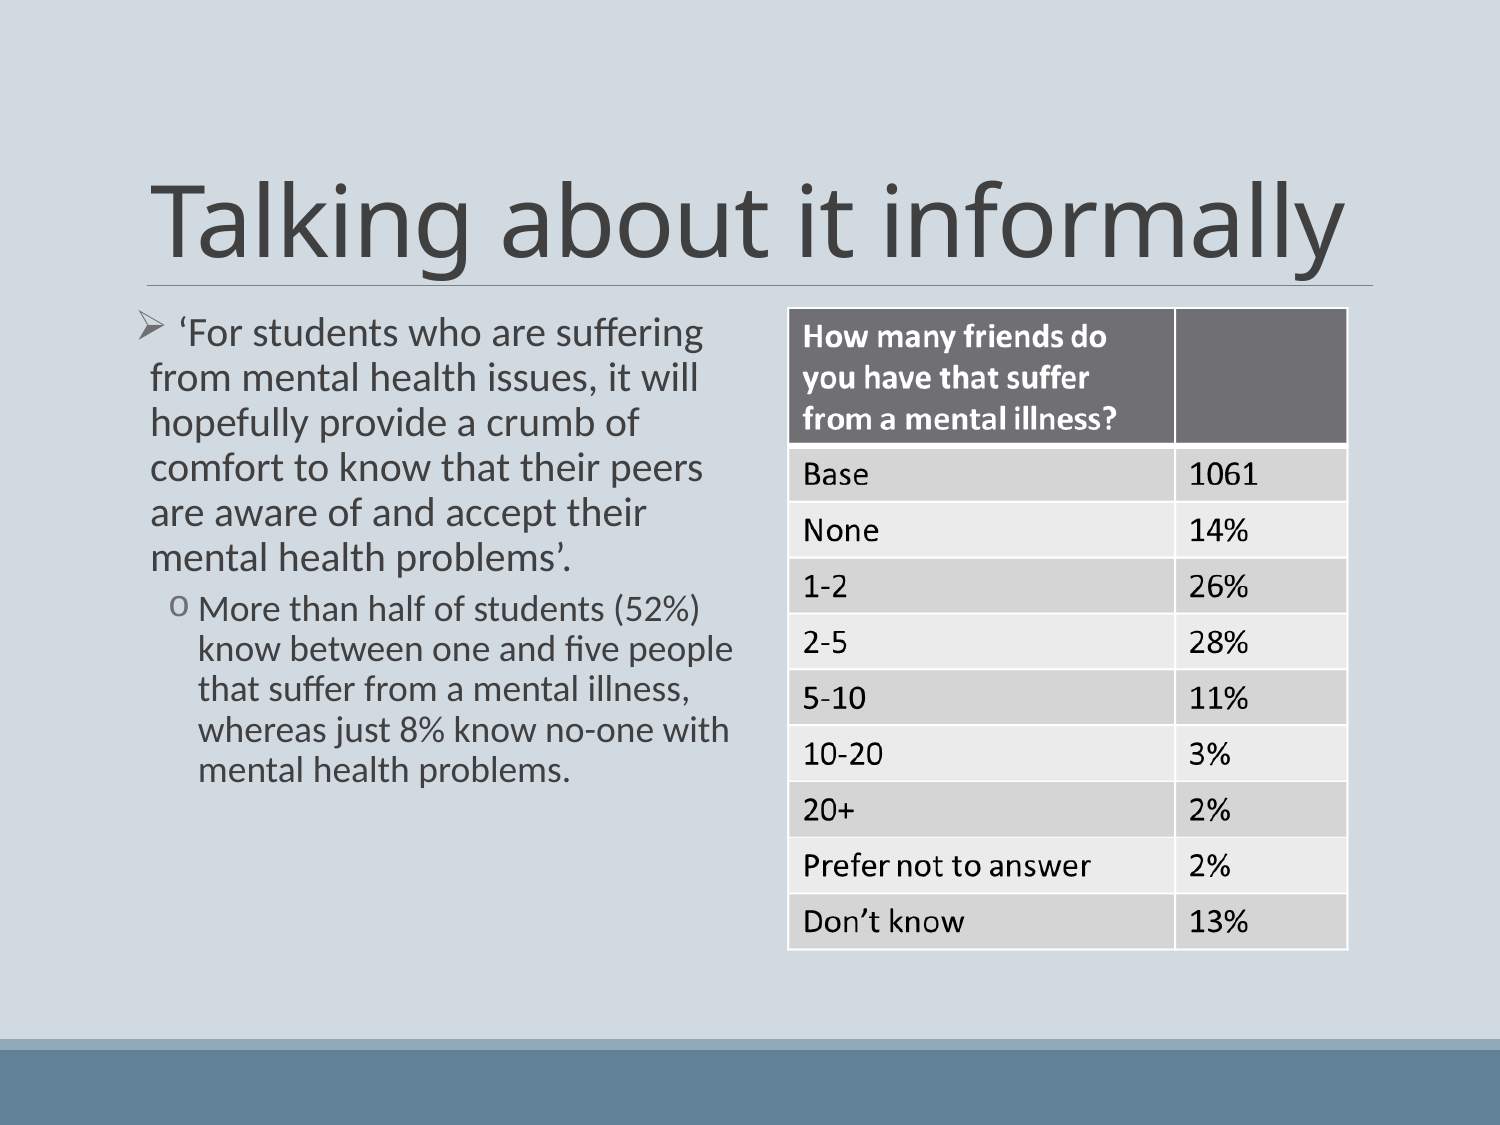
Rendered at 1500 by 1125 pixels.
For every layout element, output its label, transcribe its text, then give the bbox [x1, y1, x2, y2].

title Talking about it informally [135, 47, 1373, 285]
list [786, 302, 1351, 964]
list ‘For students who are suffering from mental health issues, it will hopefully provide a crumb of comfort to know that their peers are aware of and accept their mental health problems’. More than half of students (52%) know between one and five people that suffer from a mental illness, whereas just 8% know no-one with mental health problems. [135, 302, 743, 963]
